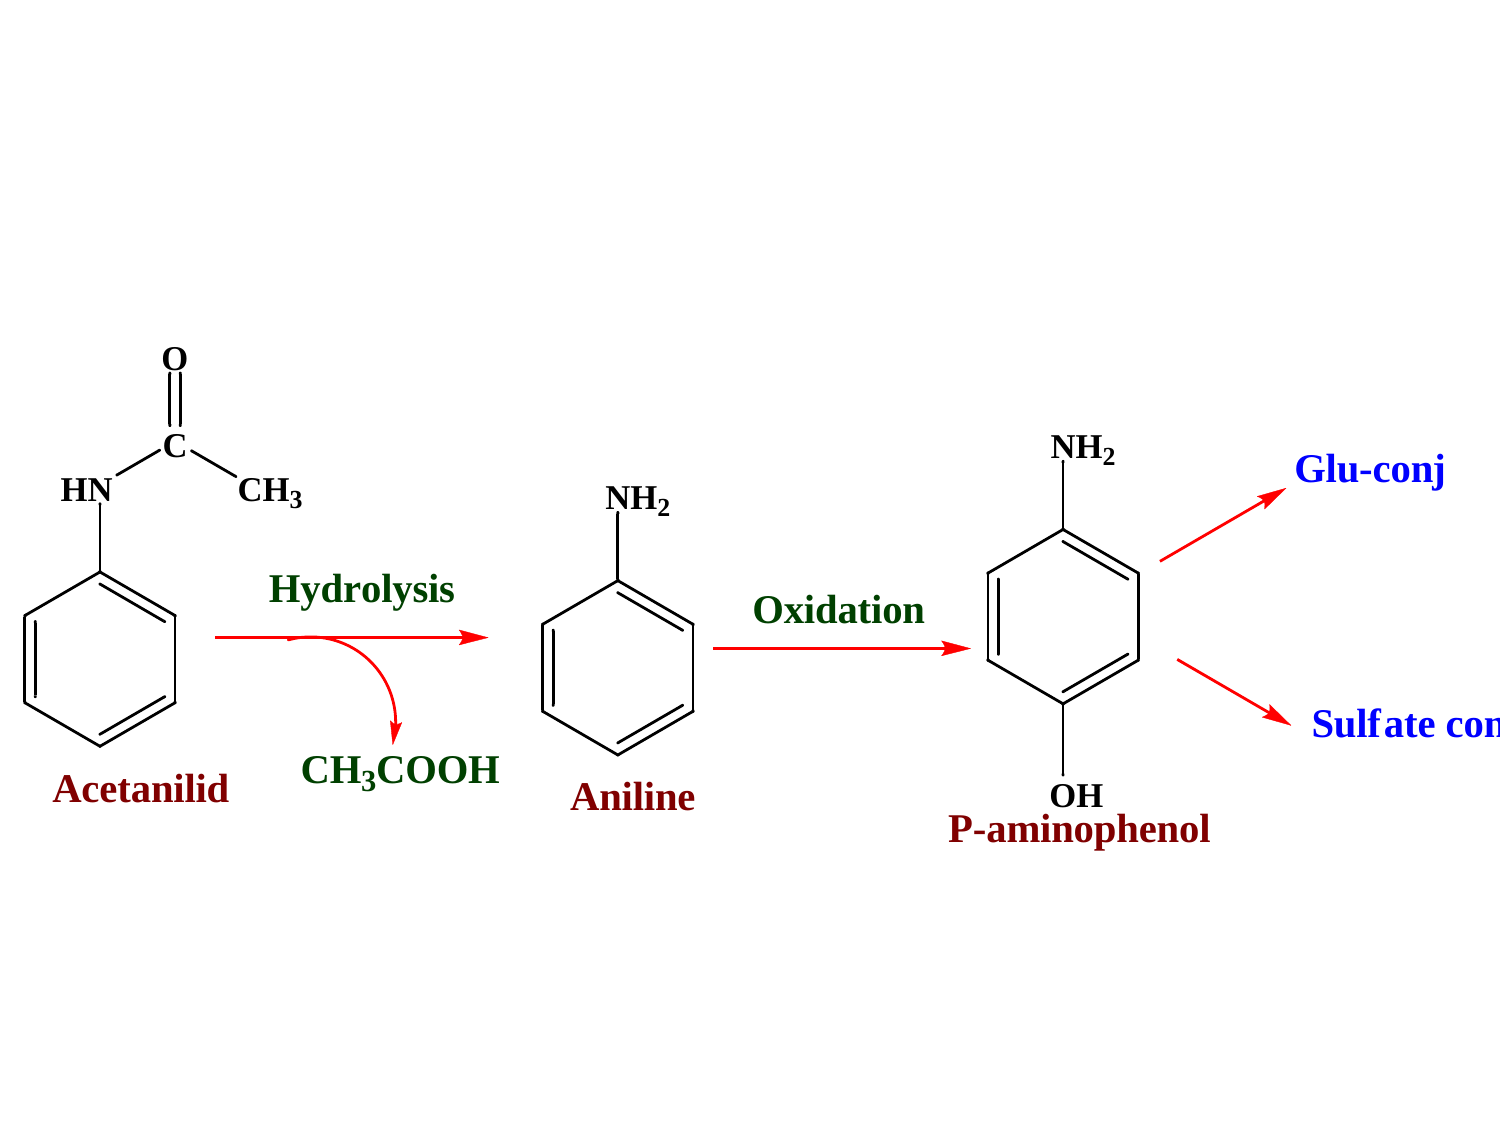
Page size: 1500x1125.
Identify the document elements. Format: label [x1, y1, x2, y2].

text_box [17, 337, 1500, 853]
